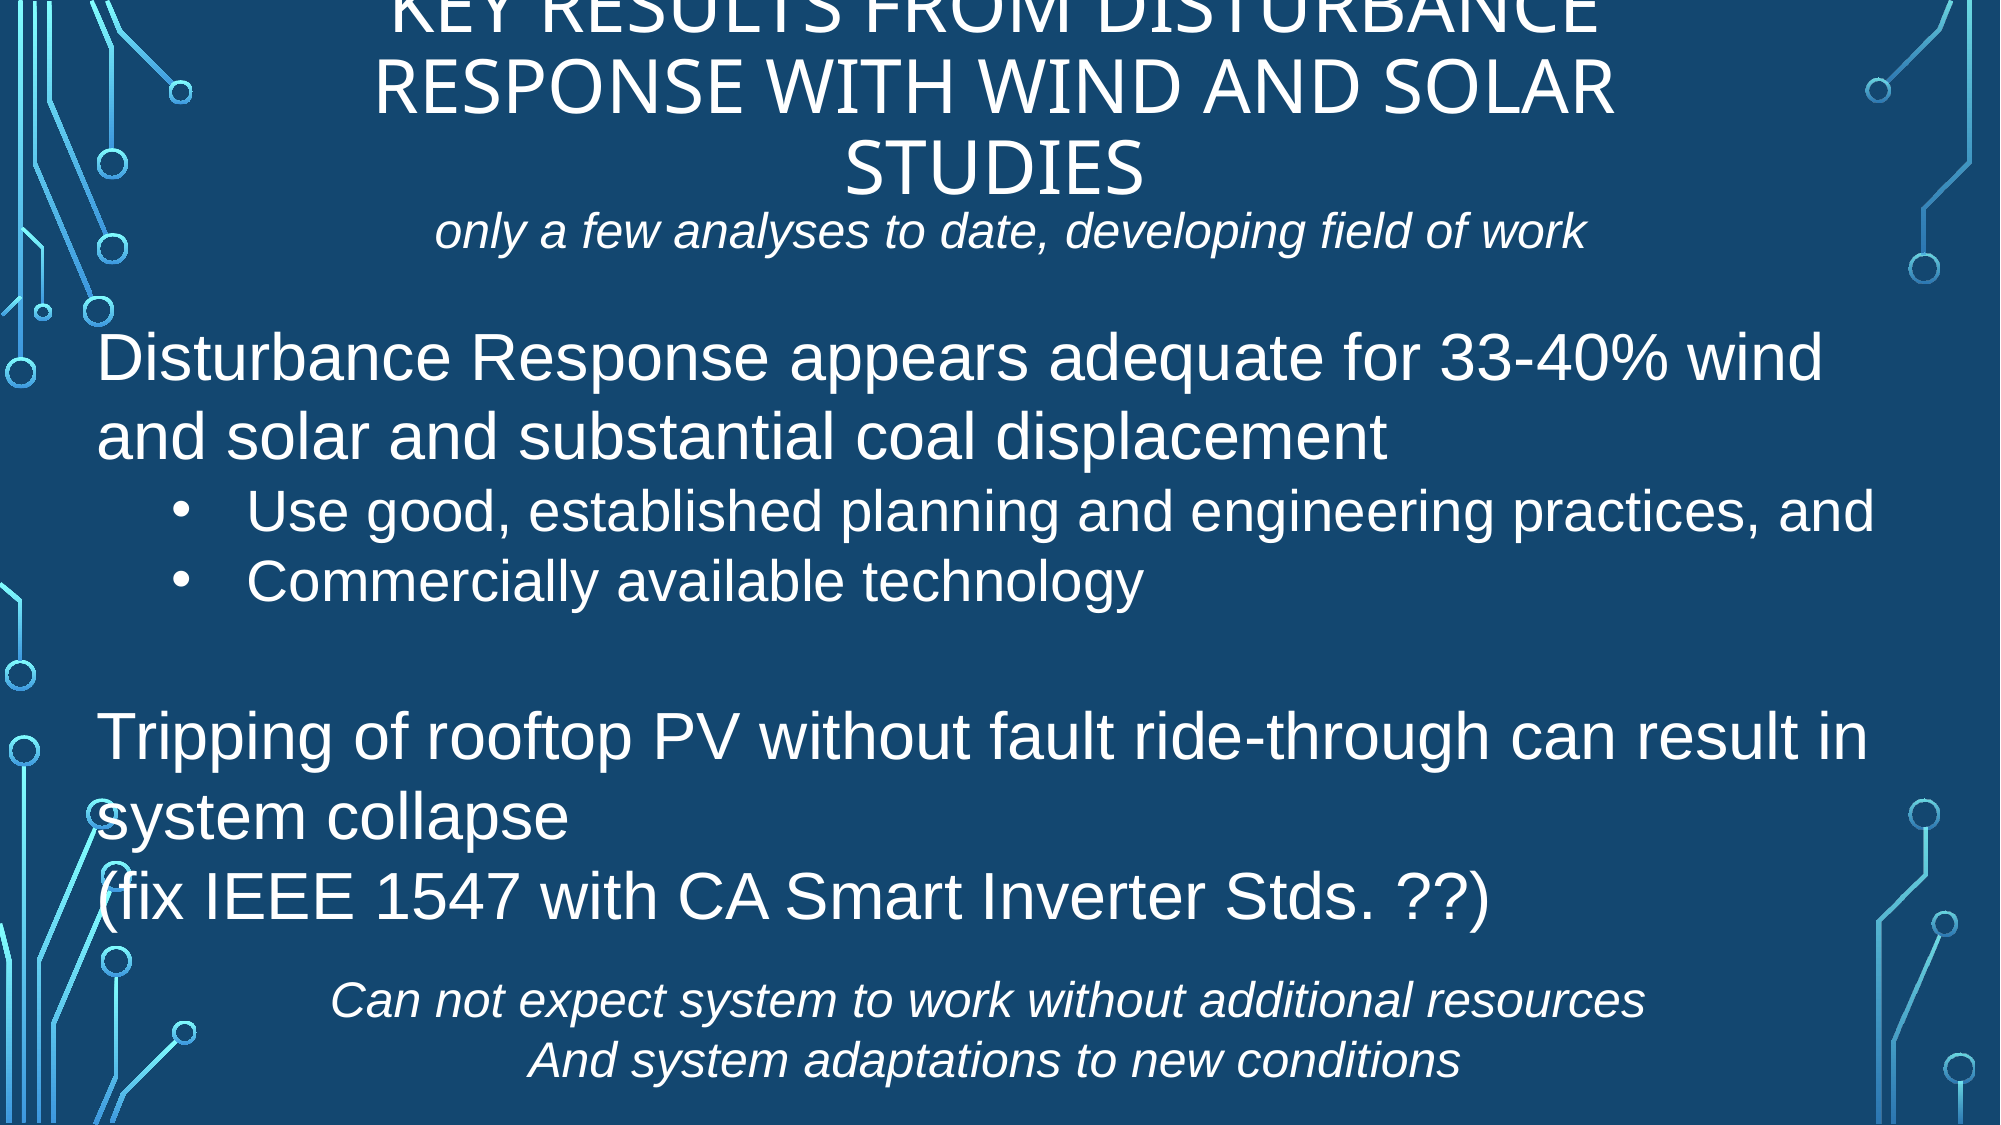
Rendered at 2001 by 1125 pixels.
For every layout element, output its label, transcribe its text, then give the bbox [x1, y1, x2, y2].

title Key results from Disturbance response with Wind and Solar studies [245, 33, 1746, 146]
text_box only a few analyses to date, developing field of work Disturbance Response appears adequate for 33-40% wind and solar and substantial coal displacement Use good, established planning and engineering practices, and Commercially available technology Tripping of rooftop PV without fault ride-through can result in system collapse (fix IEEE 1547 with CA Smart Inverter Stds. ??) Can not expect system to work without additional resources And system adaptations to new conditions [81, 190, 1909, 1125]
